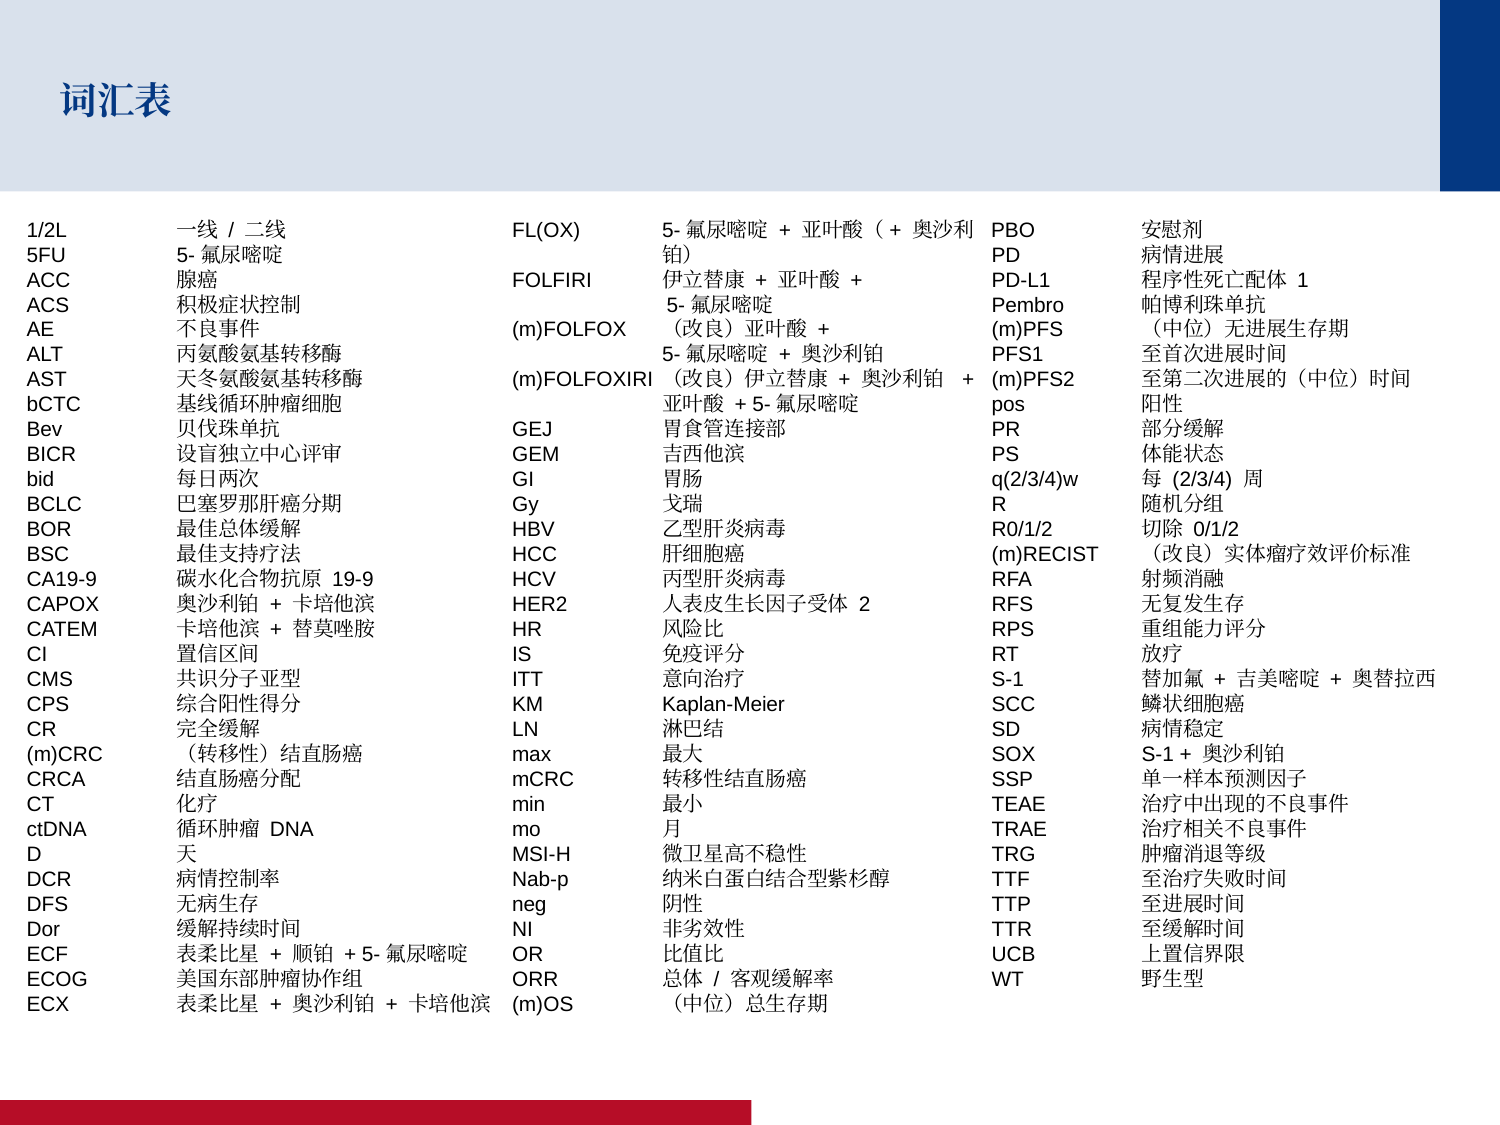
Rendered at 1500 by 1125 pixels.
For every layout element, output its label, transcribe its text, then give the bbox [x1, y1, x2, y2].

title 词汇表 [59, 29, 1412, 162]
text_box 1/2L 一线 / 二线 5FU 5-氟尿嘧啶 ACC 腺癌 ACS 积极症状控制 AE 不良事件 ALT 丙氨酸氨基转移酶 AST 天冬氨酸氨基转移酶 bCTC 基线循环肿瘤细胞 Bev 贝伐珠单抗 BICR 设盲独立中心评审 bid 每日两次 BCLC 巴塞罗那肝癌分期 BOR 最佳总体缓解 BSC 最佳支持疗法 CA19-9 碳水化合物抗原 19-9 CAPOX 奥沙利铂 + 卡培他滨 CATEM 卡培他滨 + 替莫唑胺 CI 置信区间 CMS 共识分子亚型 CPS 综合阳性得分 CR 完全缓解 (m)CRC （转移性）结直肠癌 CRCA 结直肠癌分配 CT 化疗 ctDNA 循环肿瘤 DNA D 天 DCR 病情控制率 DFS 无病生存 Dor 缓解持续时间 ECF 表柔比星 + 顺铂 + 5-氟尿嘧啶 ECOG 美国东部肿瘤协作组 ECX 表柔比星 + 奥沙利铂 + 卡培他滨 FL(OX) 5-氟尿嘧啶 + 亚叶酸（+ 奥沙利 铂） FOLFIRI 伊立替康 + 亚叶酸 + 5-氟尿嘧啶 (m)FOLFOX （改良）亚叶酸 + 5-氟尿嘧啶 + 奥沙利铂 (m)FOLFOXIRI （改良）伊立替康 + 奥沙利铂 + 亚叶酸 + 5-氟尿嘧啶 GEJ 胃食管连接部 GEM 吉西他滨 GI 胃肠 Gy 戈瑞 HBV 乙型肝炎病毒 HCC 肝细胞癌 HCV 丙型肝炎病毒 HER2 人表皮生长因子受体 2 HR 风险比 IS 免疫评分 ITT 意向治疗 KM Kaplan-Meier LN 淋巴结 max 最大 mCRC 转移性结直肠癌 min 最小 mo 月 MSI-H 微卫星高不稳性 Nab-p 纳米白蛋白结合型紫杉醇 neg 阴性 NI 非劣效性 OR 比值比 ORR 总体 / 客观缓解率 (m)OS （中位）总生存期 PBO 安慰剂 PD 病情进展 PD-L1 程序性死亡配体 1 Pembro 帕博利珠单抗 (m)PFS （中位）无进展生存期 PFS1 至首次进展时间 (m)PFS2 至第二次进展的（中位）时间 pos 阳性 PR 部分缓解 PS 体能状态 q(2/3/4)w 每 (2/3/4) 周 R 随机分组 R0/1/2 切除 0/1/2 (m)RECIST （改良）实体瘤疗效评价标准 RFA 射频消融 RFS 无复发生存 RPS 重组能力评分 RT 放疗 S-1 替加氟 + 吉美嘧啶 + 奥替拉西 SCC 鳞状细胞癌 SD 病情稳定 SOX S-1 + 奥沙利铂 SSP 单一样本预测因子 TEAE 治疗中出现的不良事件 TRAE 治疗相关不良事件 TRG 肿瘤消退等级 TTF 至治疗失败时间 TTP 至进展时间 TTR 至缓解时间 UCB 上置信界限 WT 野生型 [11, 208, 1468, 812]
